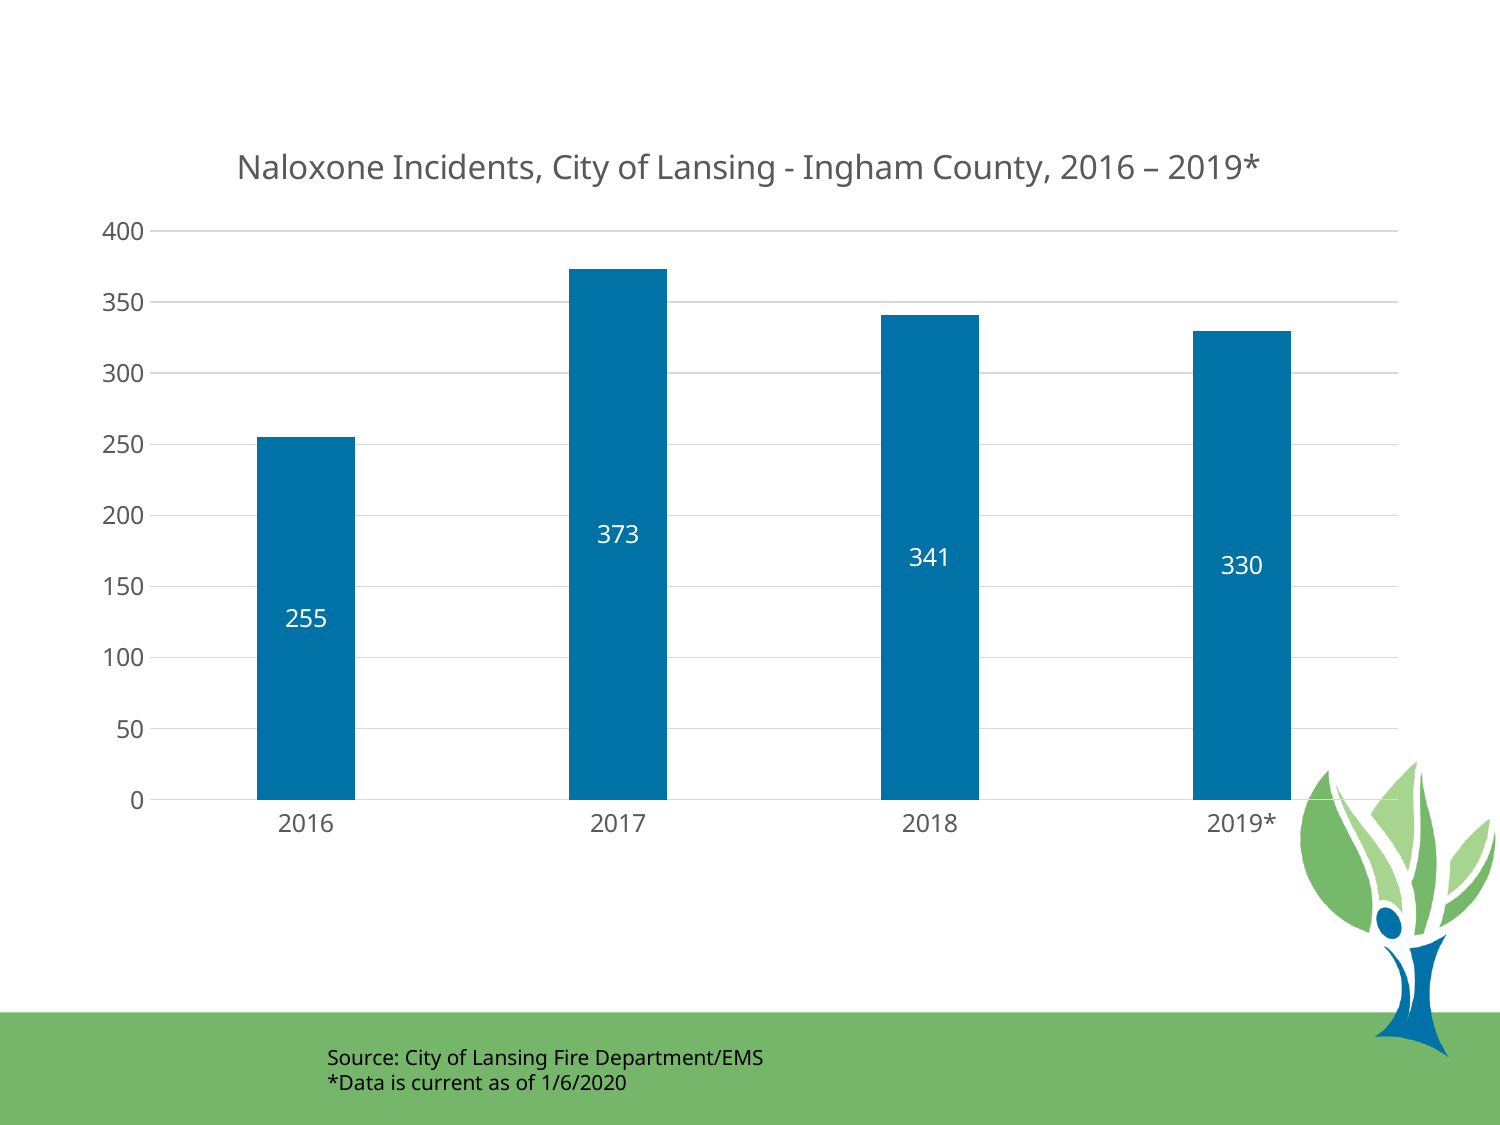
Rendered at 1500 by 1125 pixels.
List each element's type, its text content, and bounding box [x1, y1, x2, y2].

picture [1296, 750, 1500, 1063]
text_box Source: City of Lansing Fire Department/EMS *Data is current as of 1/6/2020 [312, 1037, 1150, 1103]
chart [74, 112, 1426, 856]
